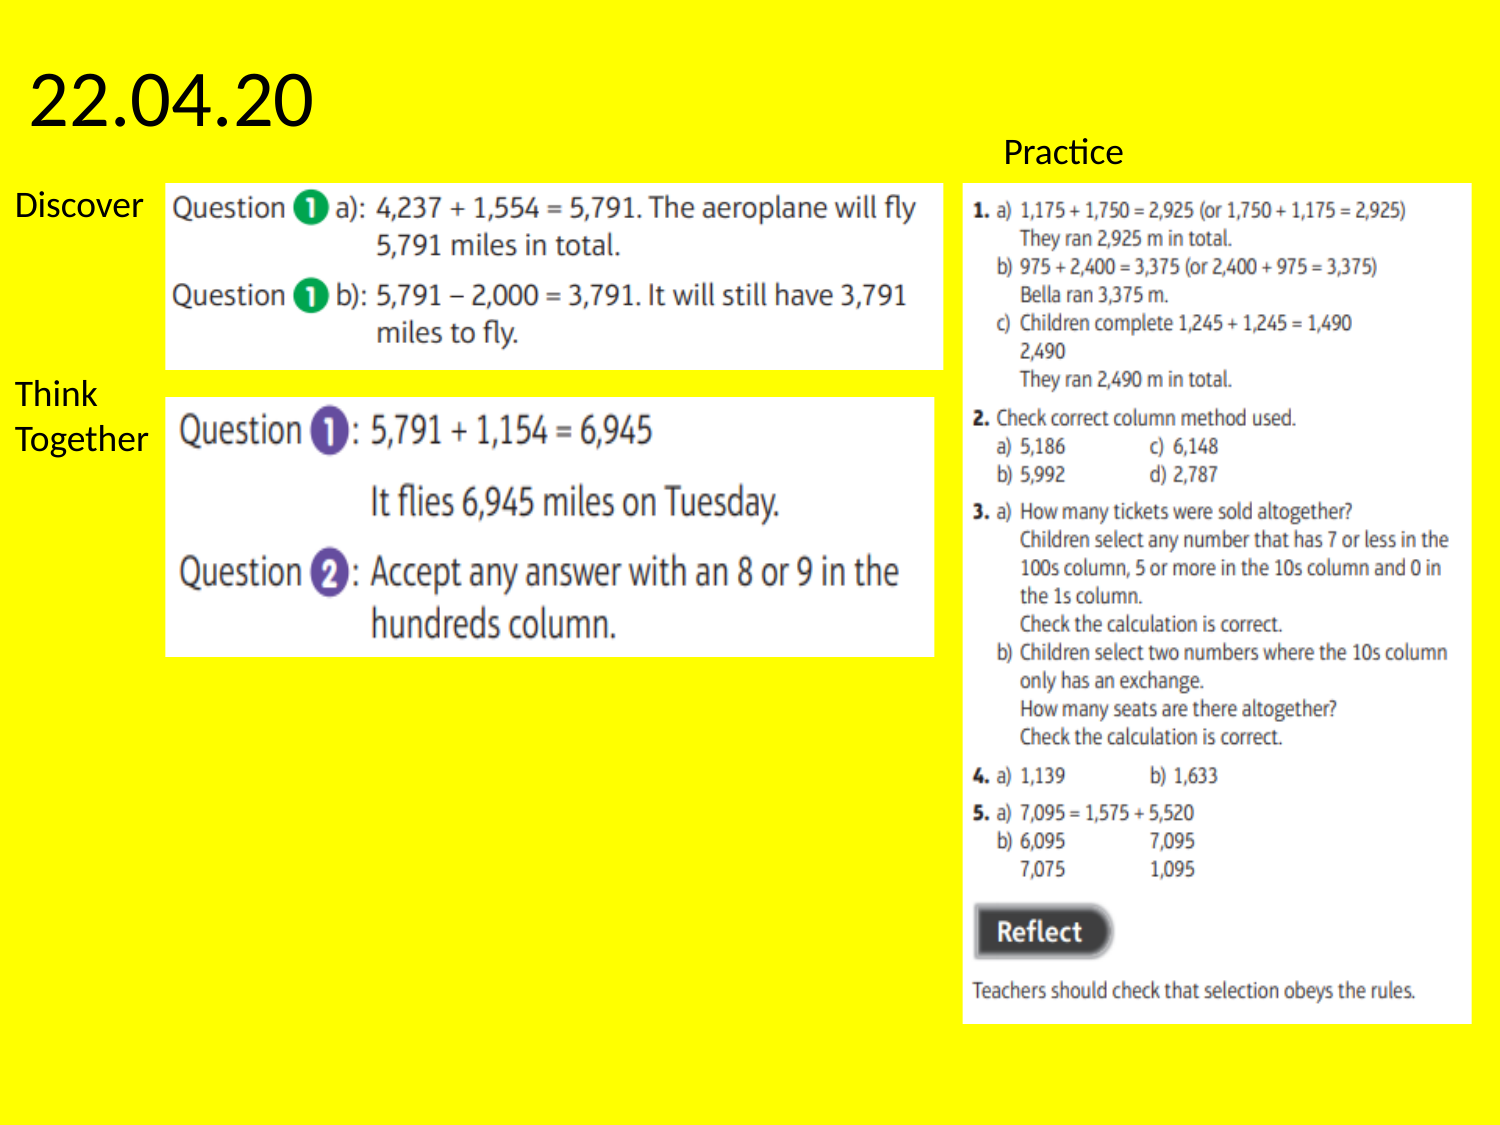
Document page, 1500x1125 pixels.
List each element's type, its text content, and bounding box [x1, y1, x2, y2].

picture [962, 183, 1472, 1024]
text_box Discover [0, 172, 166, 233]
title 22.04.20 [0, 0, 345, 181]
text_box Practice [988, 119, 1155, 180]
text_box Think Together [0, 361, 166, 467]
picture [165, 396, 935, 658]
picture [165, 183, 944, 371]
